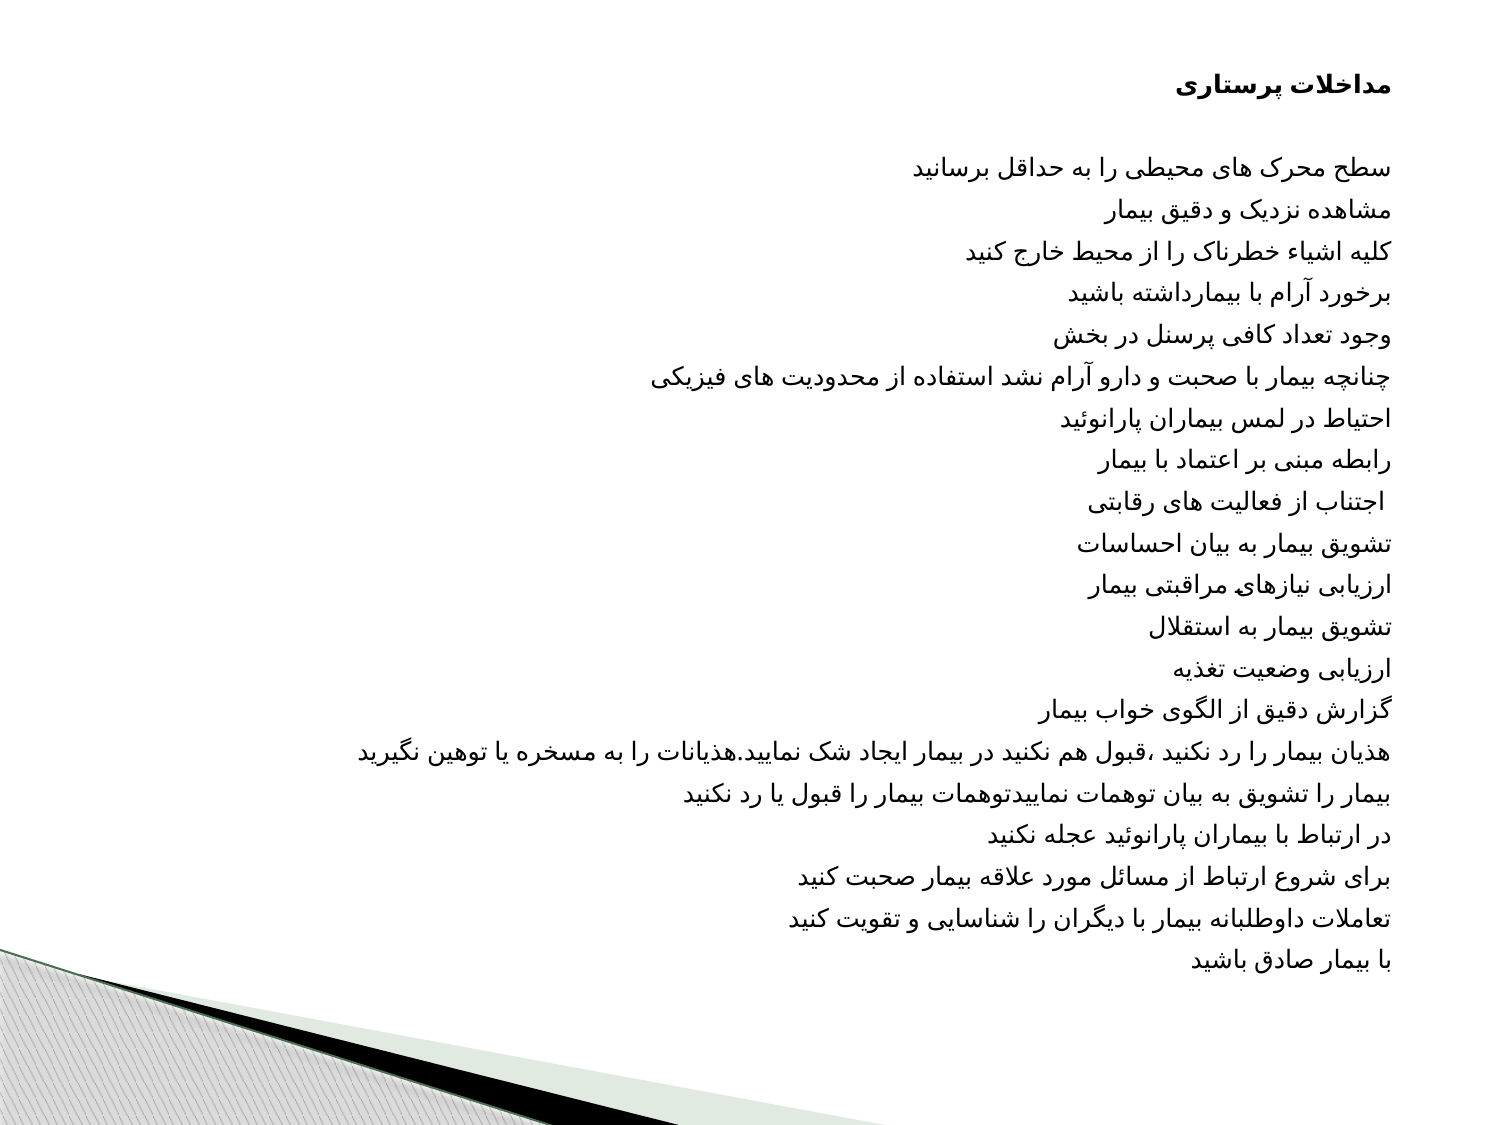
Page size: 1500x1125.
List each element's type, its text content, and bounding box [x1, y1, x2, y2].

list مداخلات پرستاری سطح محرک های محیطی را به حداقل برسانید مشاهده نزدیک و دقیق بیمار کلیه اشیاء خطرناک را از محیط خارج کنید برخورد آرام با بیمارداشته باشید وجود تعداد کافی پرسنل در بخش چنانچه بیمار با صحبت و دارو آرام نشد استفاده از محدودیت های فیزیکی احتیاط در لمس بیماران پارانوئید رابطه مبنی بر اعتماد با بیمار اجتناب از فعالیت های رقابتی تشویق بیمار به بیان احساسات ارزیابی نیازهای مراقبتی بیمار تشویق بیمار به استقلال ارزیابی وضعیت تغذیه گزارش دقیق از الگوی خواب بیمار هذیان بیمار را رد نکنید ،قبول هم نکنید در بیمار ایجاد شک نمایید.هذیانات را به مسخره یا توهین نگیرید بیمار را تشویق به بیان توهمات نماییدتوهمات بیمار را قبول یا رد نکنید در ارتباط با بیماران پارانوئید عجله نکنید برای شروع ارتباط از مسائل مورد علاقه بیمار صحبت کنید تعاملات داوطلبانه بیمار با دیگران را شناسایی و تقویت کنید با بیمار صادق باشید [75, 54, 1425, 986]
